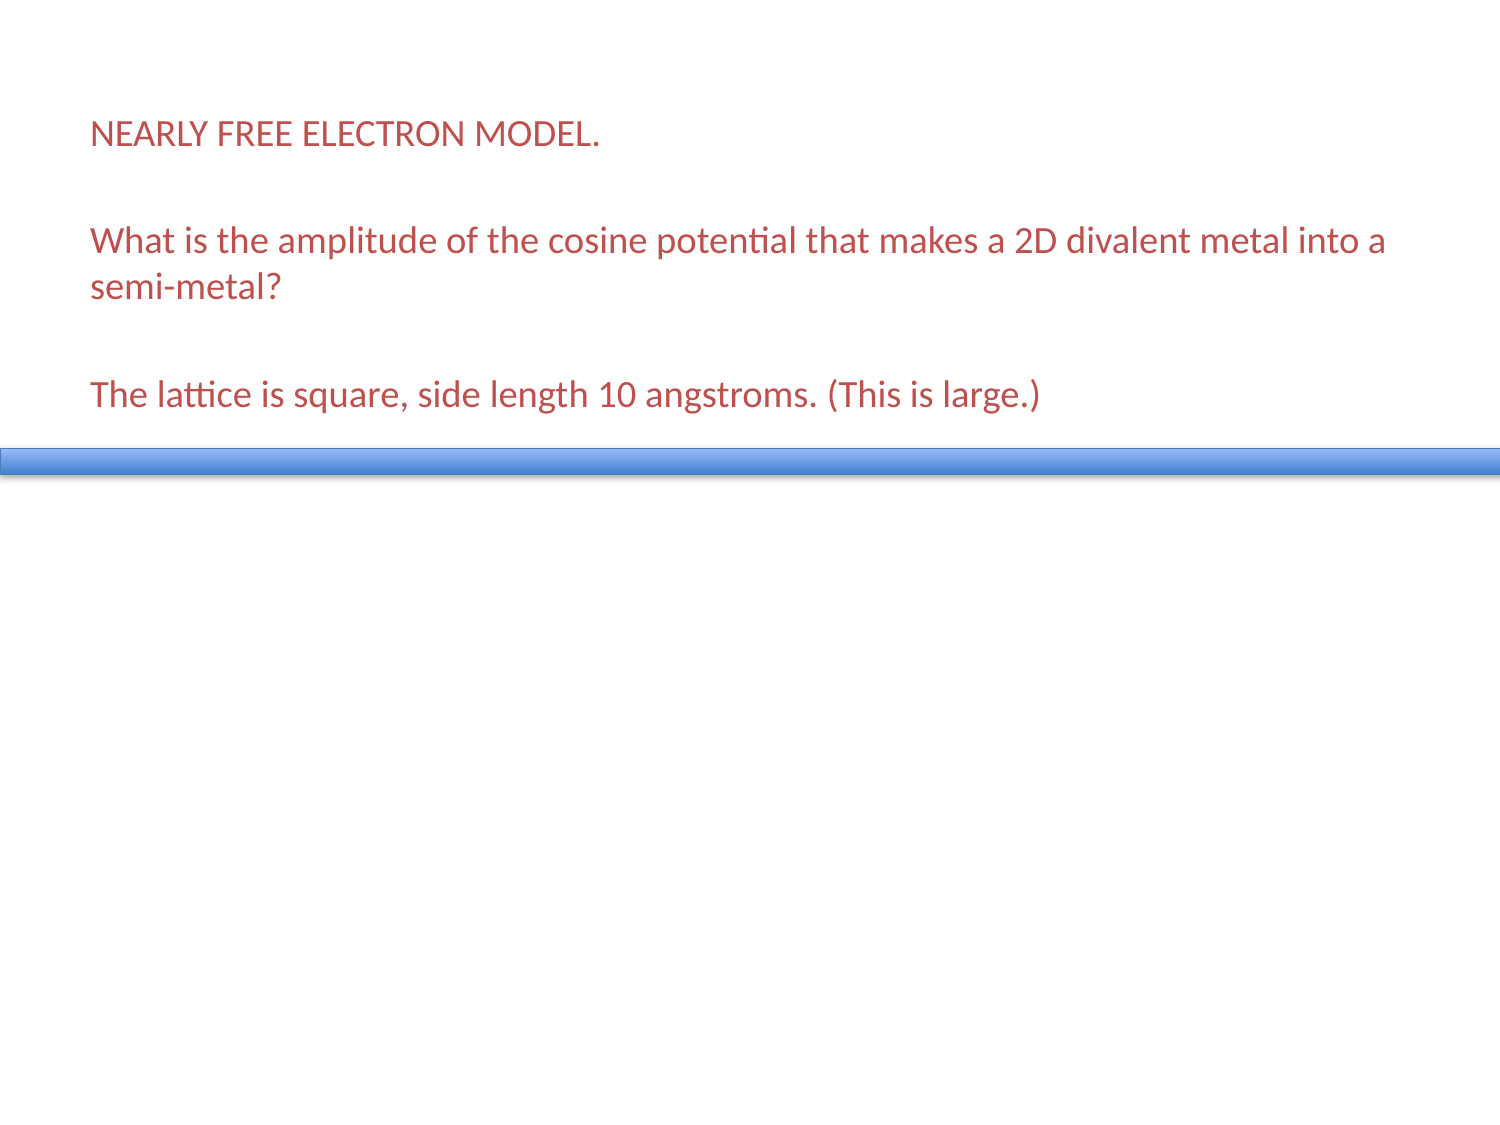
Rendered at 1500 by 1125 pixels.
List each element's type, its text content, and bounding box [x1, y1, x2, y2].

list NEARLY FREE ELECTRON MODEL. What is the amplitude of the cosine potential that makes a 2D divalent metal into a semi-metal? The lattice is square, side length 10 angstroms. (This is large.) [75, 46, 1425, 426]
text_box [0, 448, 1500, 475]
